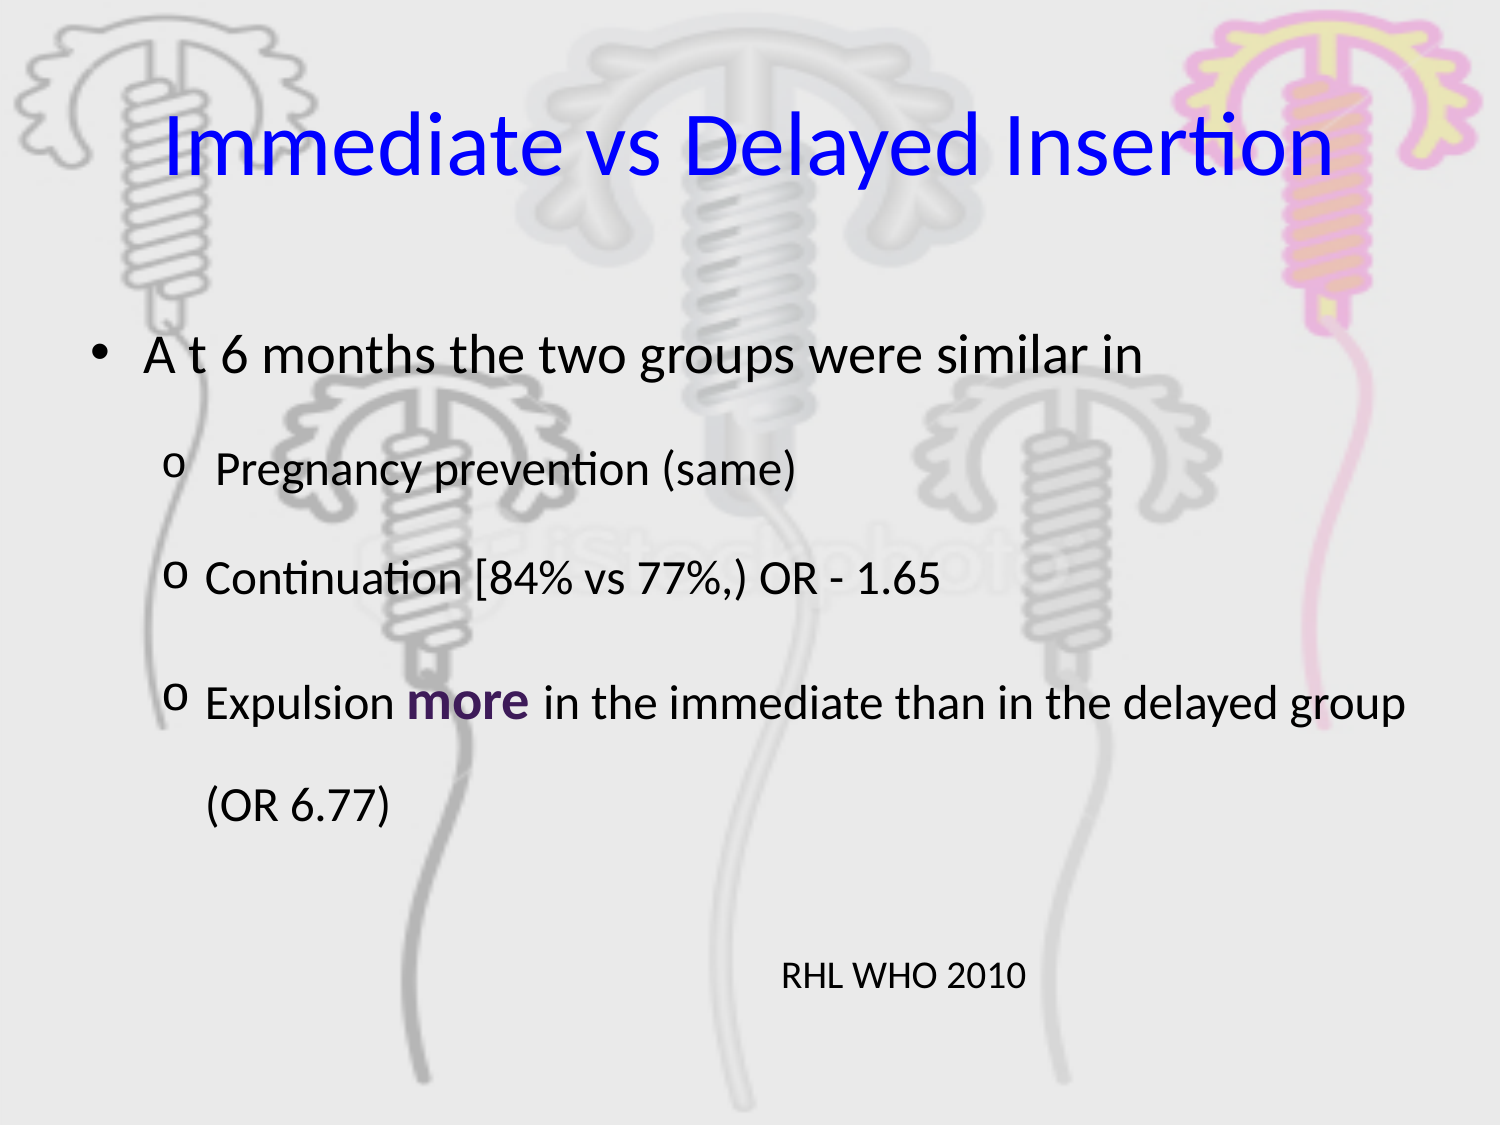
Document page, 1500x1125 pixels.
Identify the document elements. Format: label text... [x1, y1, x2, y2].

title Immediate vs Delayed Insertion [75, 45, 1425, 233]
list A t 6 months the two groups were similar in Pregnancy prevention (same) Continuation [84% vs 77%,) OR - 1.65 Expulsion more in the immediate than in the delayed group (OR 6.77) RHL WHO 2010 [75, 262, 1425, 1005]
